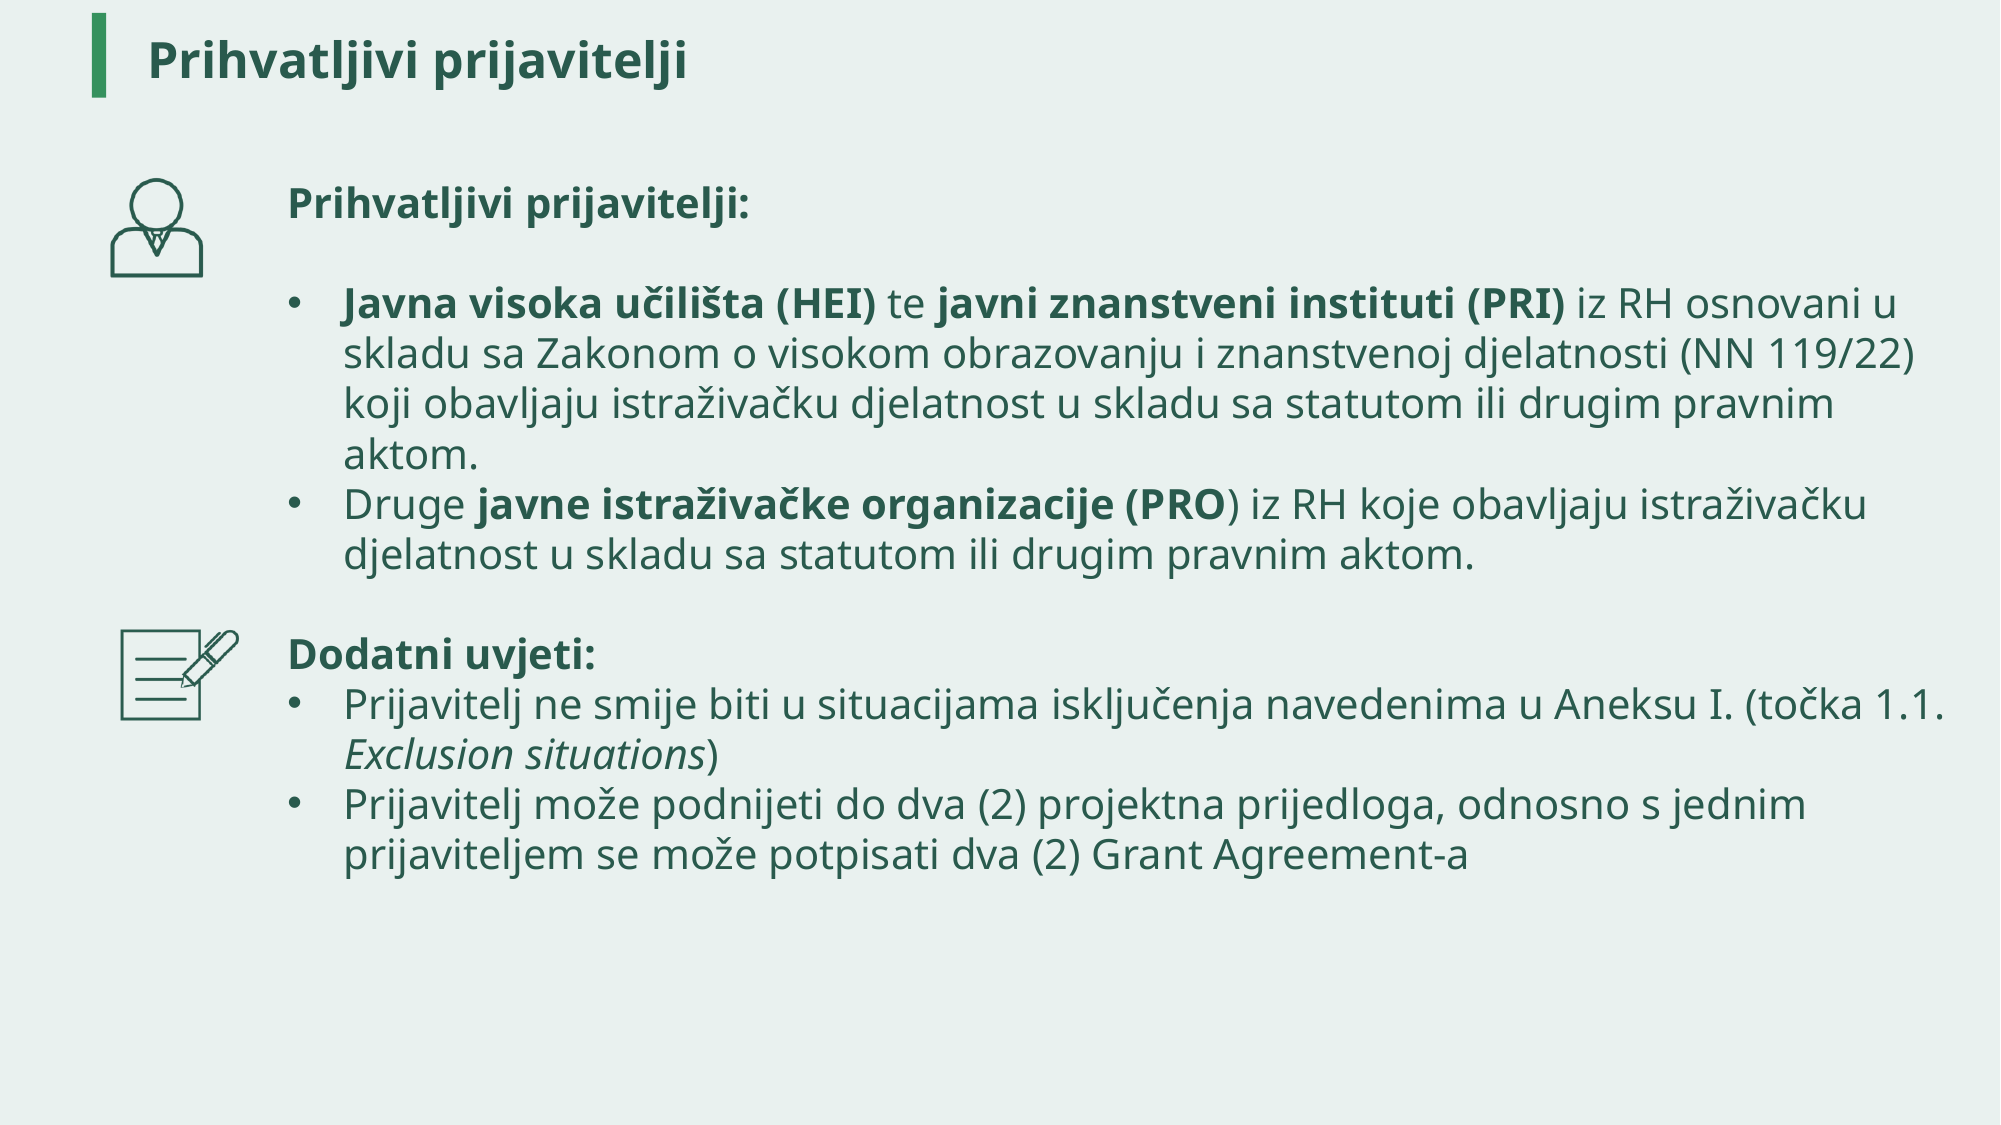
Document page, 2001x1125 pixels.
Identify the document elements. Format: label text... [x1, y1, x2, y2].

text_box [90, 11, 108, 99]
picture [98, 169, 215, 287]
picture [115, 609, 245, 739]
text_box Prihvatljivi prijavitelji: Javna visoka učilišta (HEI) te javni znanstveni instituti (PRI) iz RH osnovani u skladu sa Zakonom o visokom obrazovanju i znanstvenoj djelatnosti (NN 119/22) koji obavljaju istraživačku djelatnost u skladu sa statutom ili drugim pravnim aktom. Druge javne istraživačke organizacije (PRO) iz RH koje obavljaju istraživačku djelatnost u skladu sa statutom ili drugim pravnim aktom. Dodatni uvjeti: Prijavitelj ne smije biti u situacijama isključenja navedenima u Aneksu I. (točka 1.1. Exclusion situations) Prijavitelj može podnijeti do dva (2) projektna prijedloga, odnosno s jednim prijaviteljem se može potpisati dva (2) Grant Agreement-a [272, 169, 1971, 995]
title Prihvatljivi prijavitelji [132, 26, 1739, 98]
